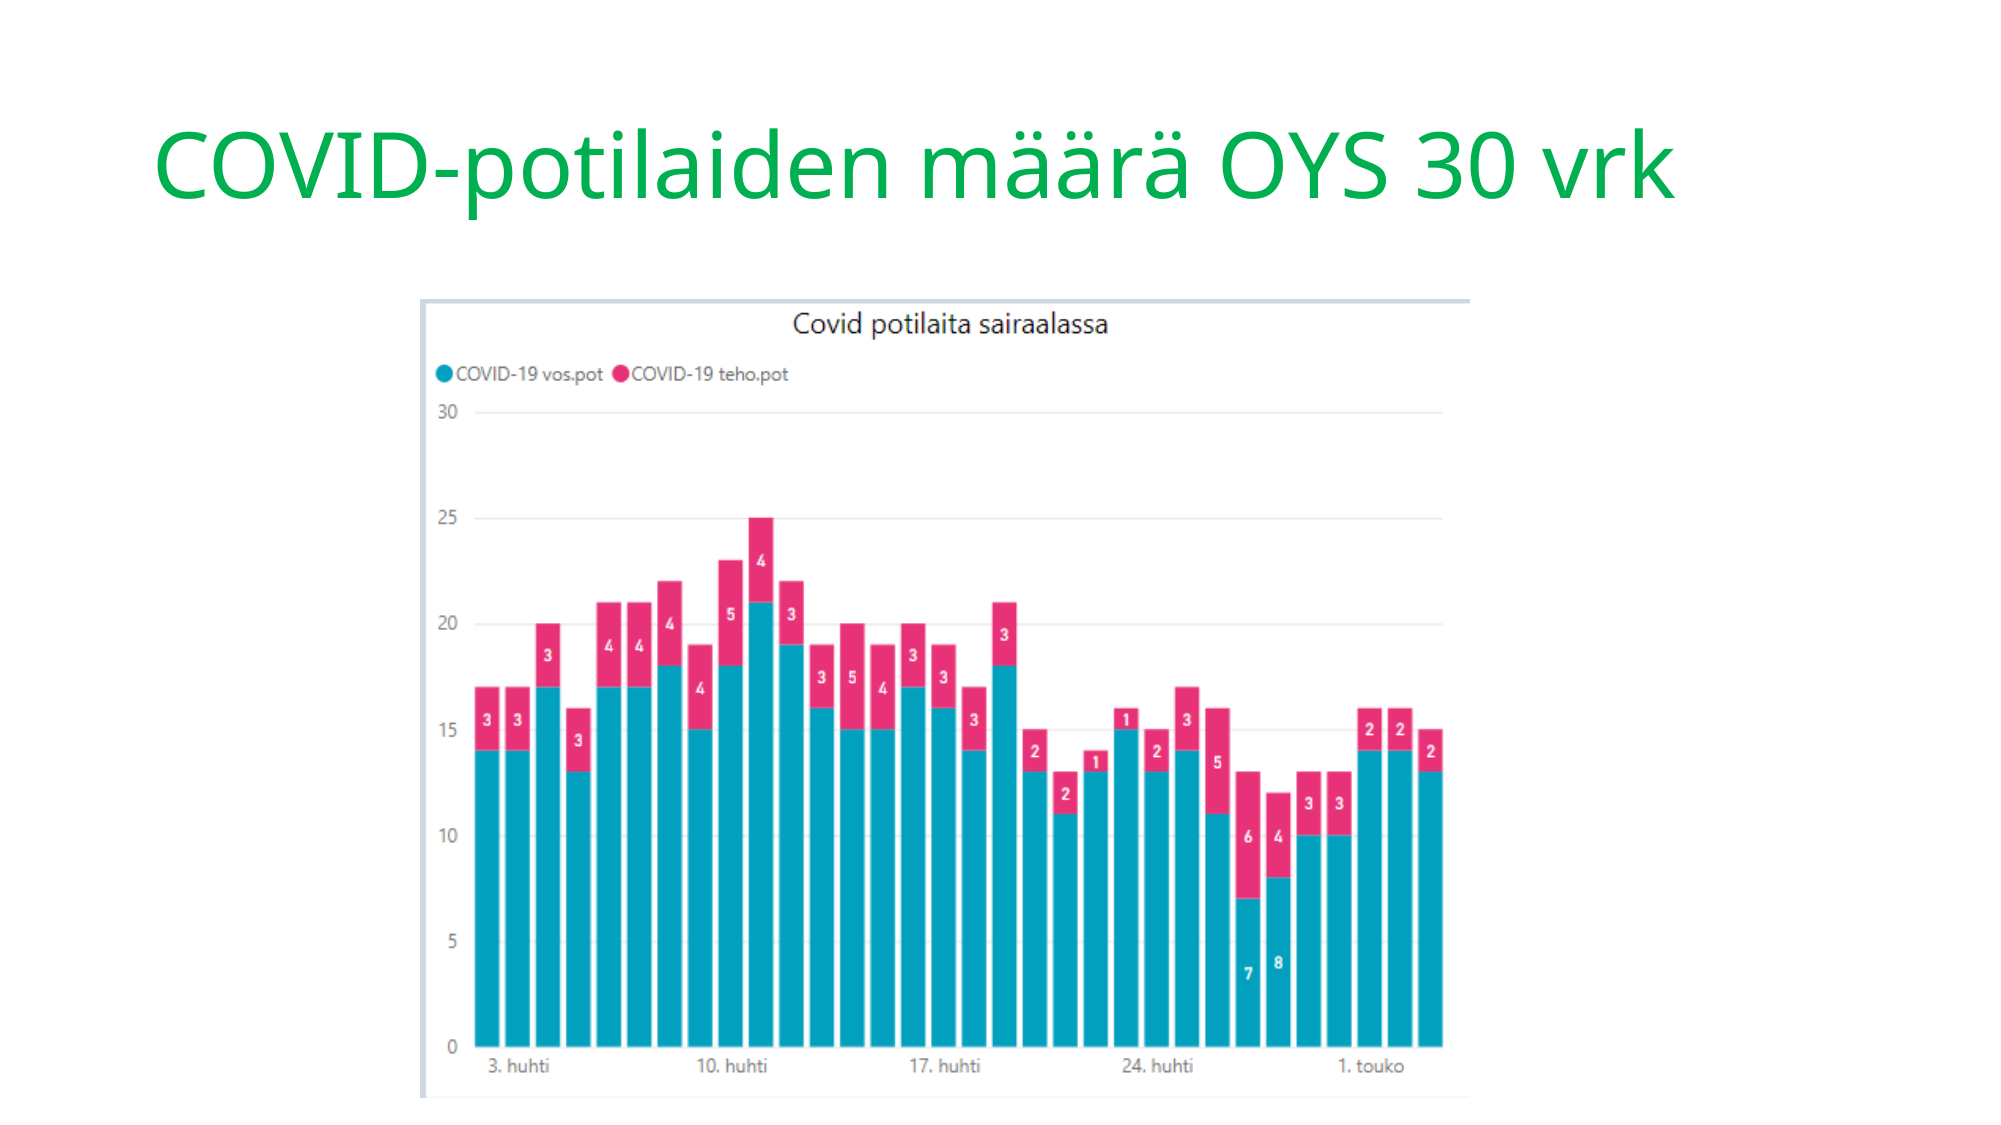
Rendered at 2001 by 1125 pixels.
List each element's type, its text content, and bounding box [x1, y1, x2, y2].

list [419, 299, 1470, 1098]
title COVID-potilaiden määrä OYS 30 vrk [137, 59, 1863, 278]
